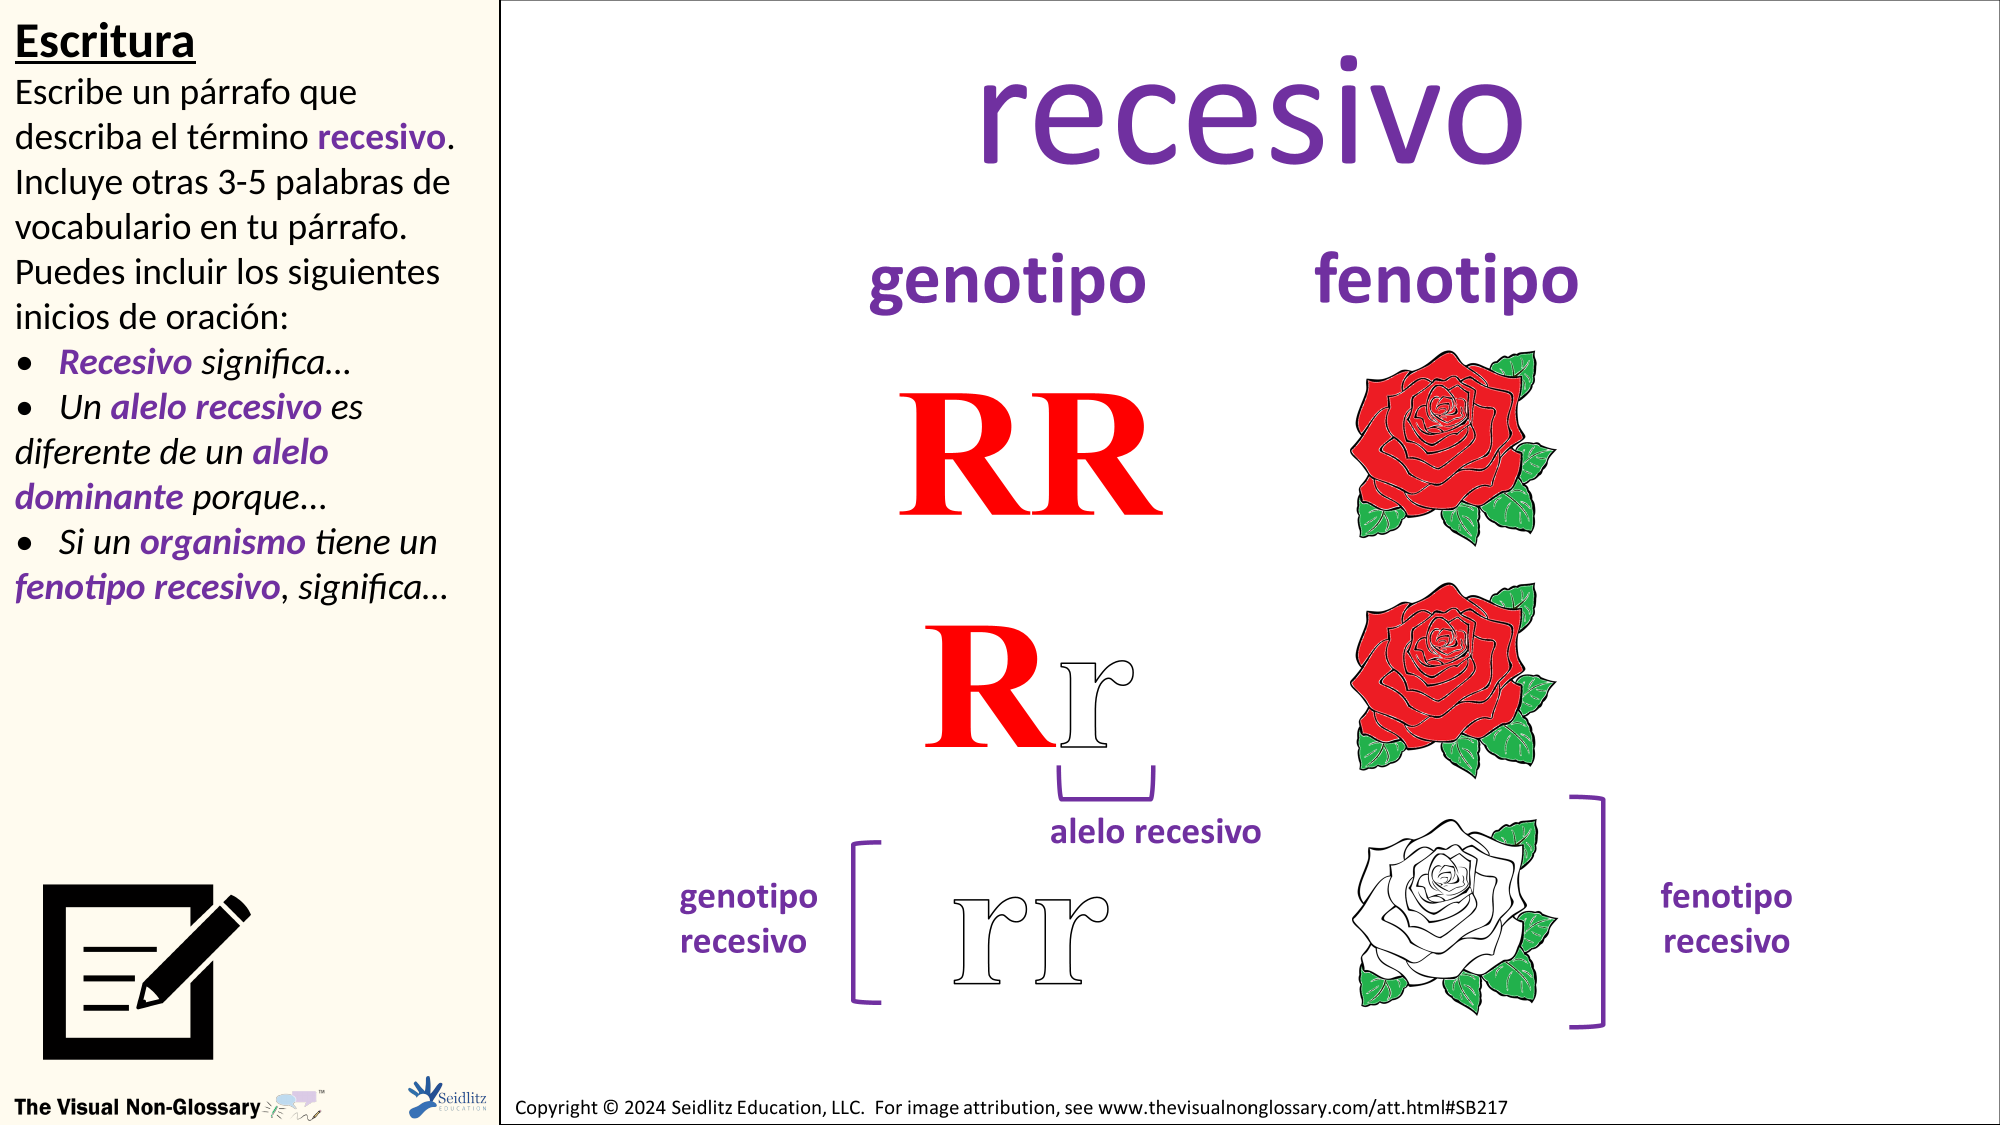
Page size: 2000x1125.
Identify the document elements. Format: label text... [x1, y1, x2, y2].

picture [0, 1084, 328, 1125]
picture [43, 868, 251, 1076]
text_box Escribe un párrafo que describa el término recesivo. Incluye otras 3-5 palabras de vocabulario en tu párrafo. Puedes incluir los siguientes inicios de oración:​ ​• Recesivo significa… • Un alelo recesivo es diferente de un alelo dominante porque... • Si un organismo tiene un fenotipo recesivo, significa… [0, 59, 494, 615]
picture [499, 0, 2000, 1125]
text_box Escritura [0, 0, 497, 59]
picture [403, 1073, 495, 1125]
